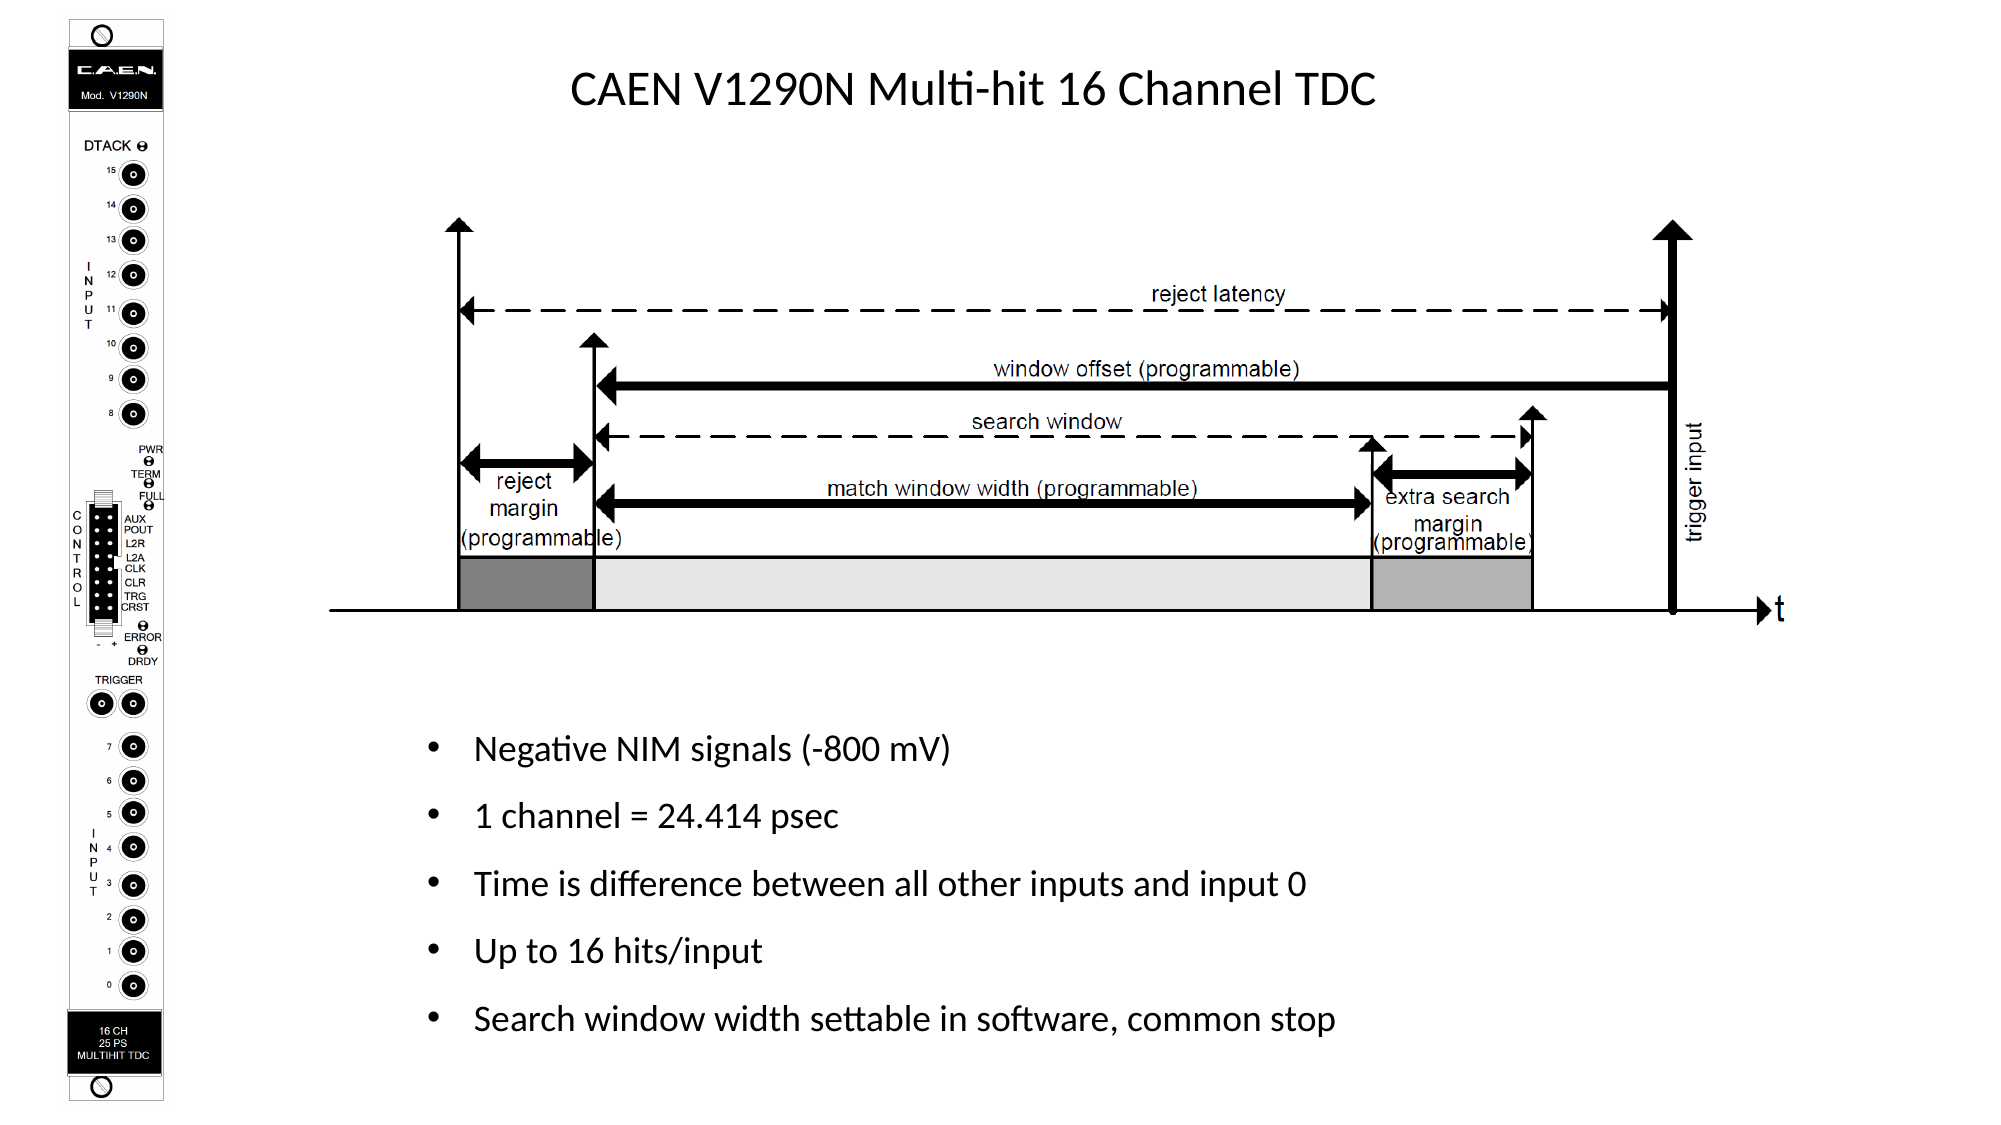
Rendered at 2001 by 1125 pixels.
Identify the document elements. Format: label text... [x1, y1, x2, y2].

picture [62, 12, 170, 1108]
text_box CAEN V1290N Multi-hit 16 Channel TDC [555, 47, 1392, 123]
text_box Negative NIM signals (-800 mV) 1 channel = 24.414 psec Time is difference between all other inputs and input 0 Up to 16 hits/input Search window width settable in software, common stop [412, 693, 1352, 1046]
picture [305, 203, 1806, 653]
